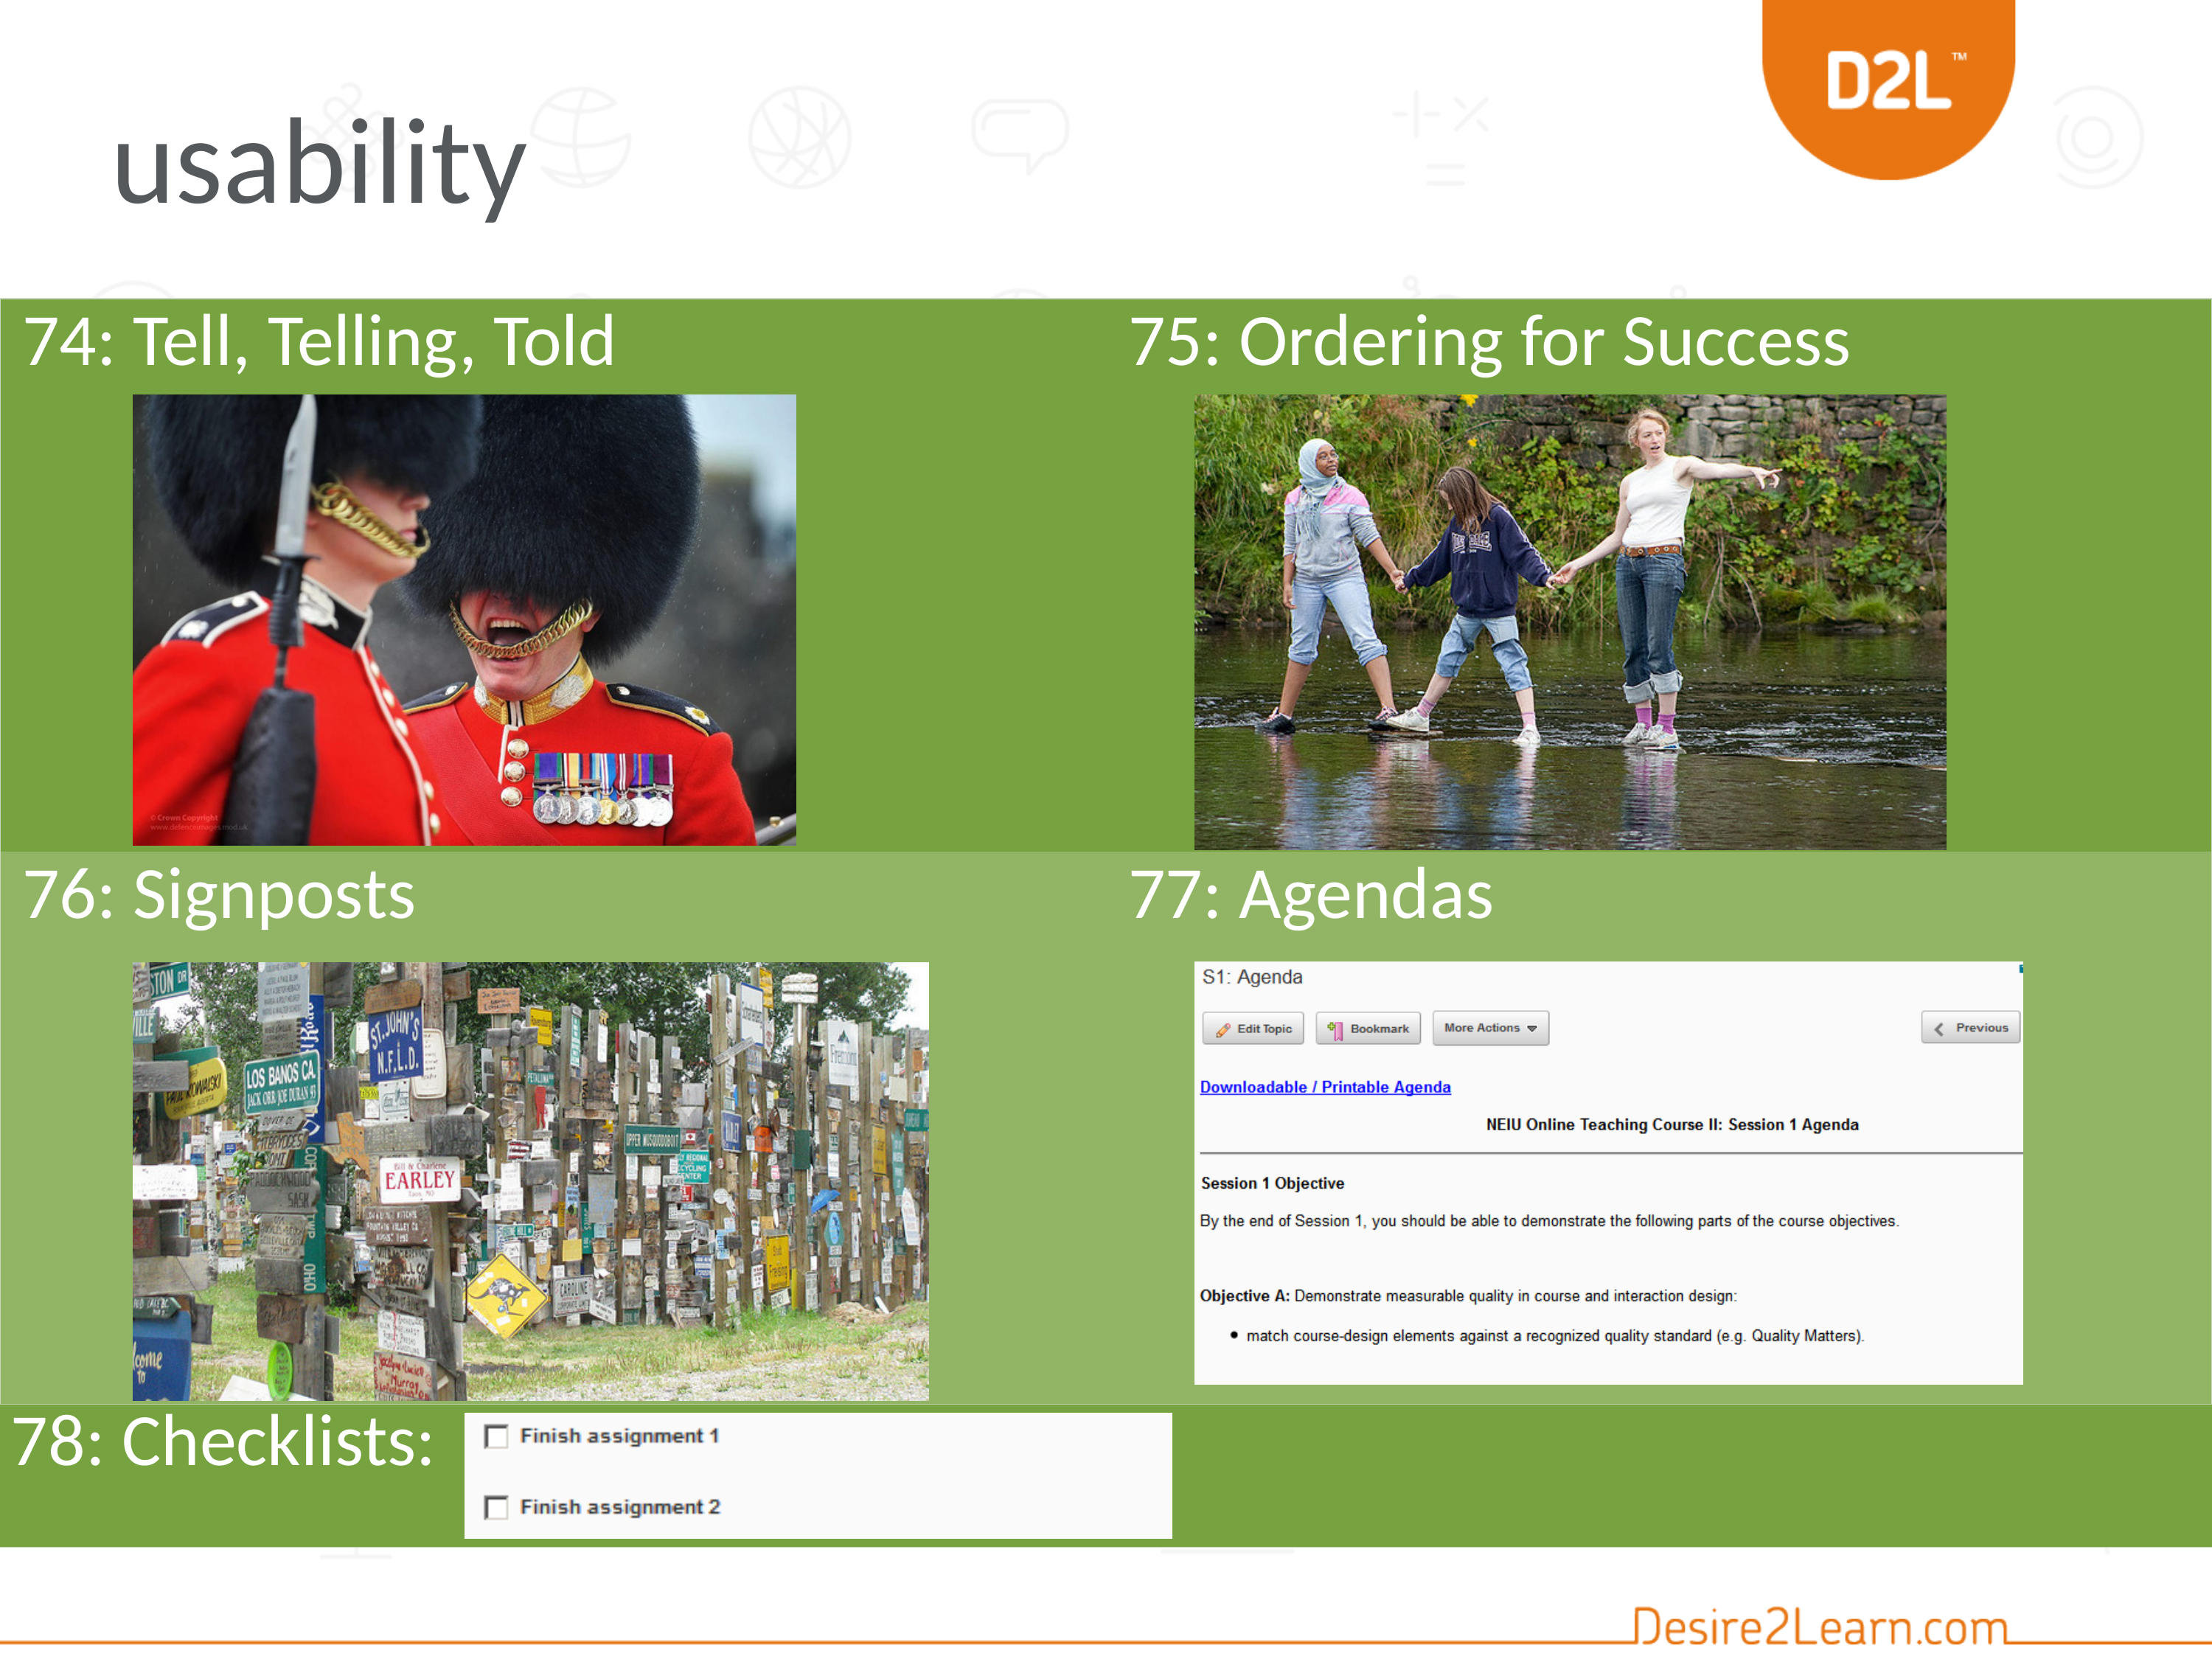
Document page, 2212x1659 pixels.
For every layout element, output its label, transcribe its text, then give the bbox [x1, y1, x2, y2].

picture [132, 394, 797, 846]
subtitle 78: Checklists: [0, 1404, 2212, 1548]
picture [132, 961, 930, 1401]
table_header 74: Tell, Telling, Told [1, 299, 1106, 852]
picture [464, 1413, 1173, 1539]
table_cell 76: Signposts [1, 852, 1106, 1404]
picture [0, 0, 2212, 298]
picture [0, 1548, 2212, 1659]
table_cell 77: Agendas [1106, 852, 2211, 1404]
table_header 75: Ordering for Success [1106, 299, 2211, 852]
picture [1194, 961, 2024, 1385]
title usability [111, 111, 1576, 258]
picture [1194, 394, 1947, 850]
